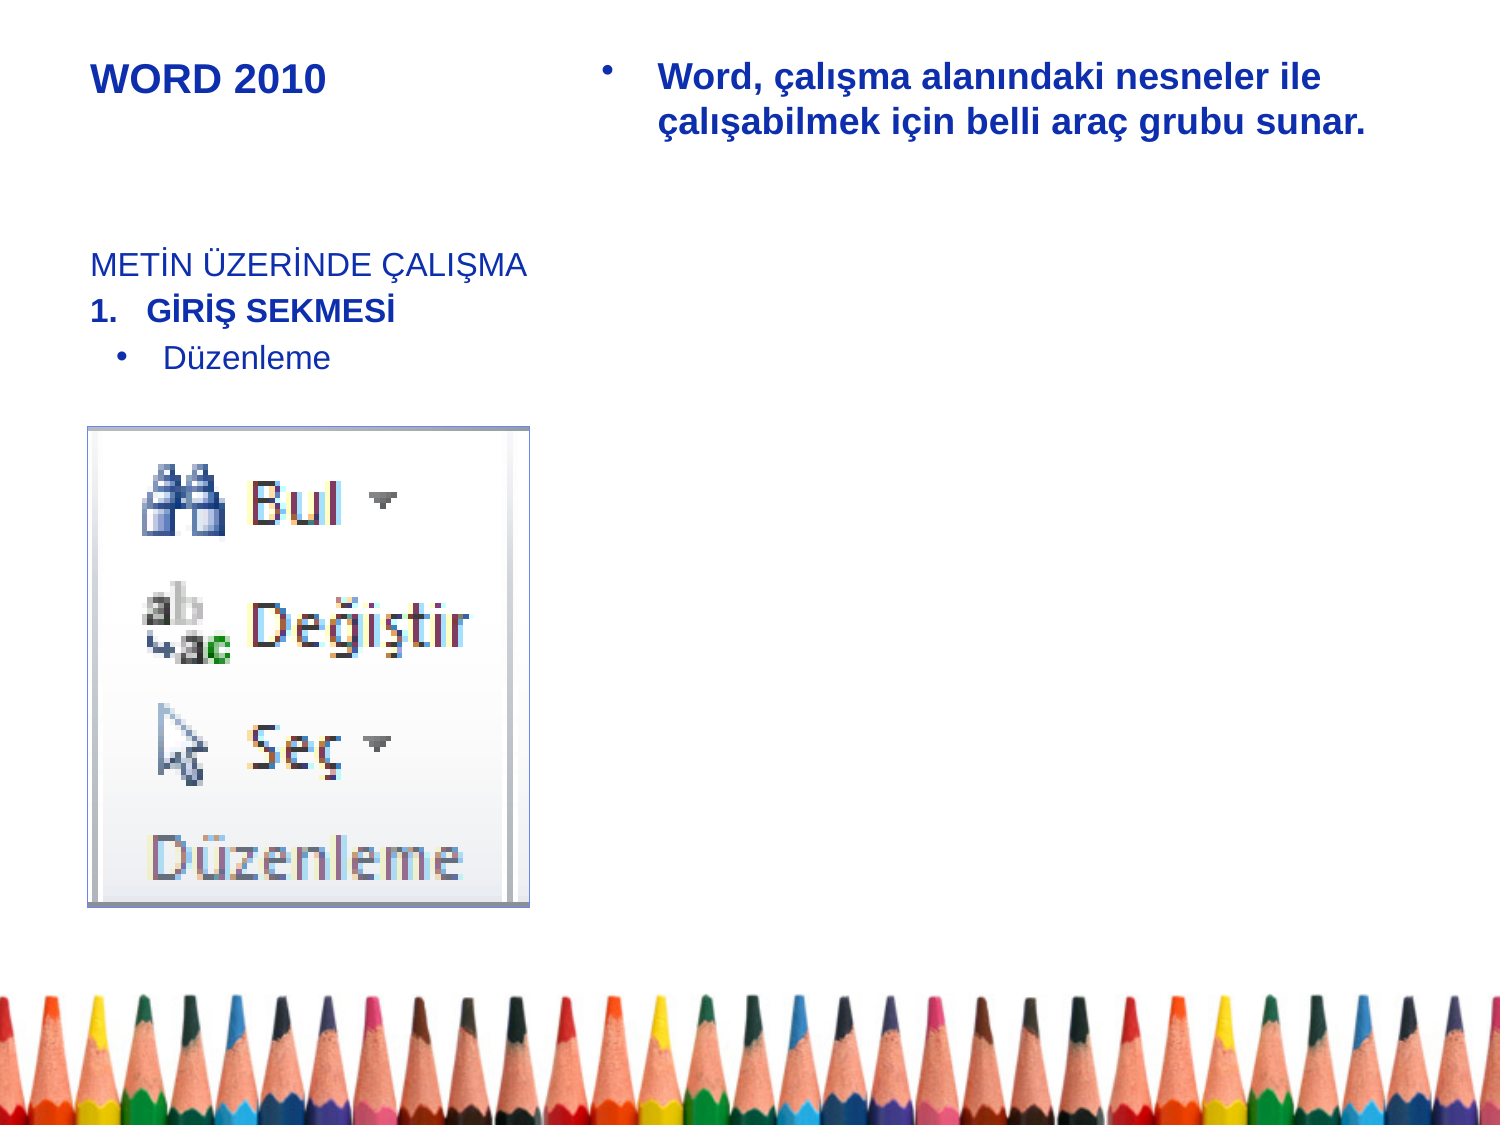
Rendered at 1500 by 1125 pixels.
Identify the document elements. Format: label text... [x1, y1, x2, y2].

list Word, çalışma alanındaki nesneler ile çalışabilmek için belli araç grubu sunar. [586, 44, 1425, 1005]
list METİN ÜZERİNDE ÇALIŞMA Giriş Sekmesi Düzenleme [75, 235, 569, 1005]
title WORD 2010 [75, 44, 569, 235]
picture [0, 0, 1500, 1125]
